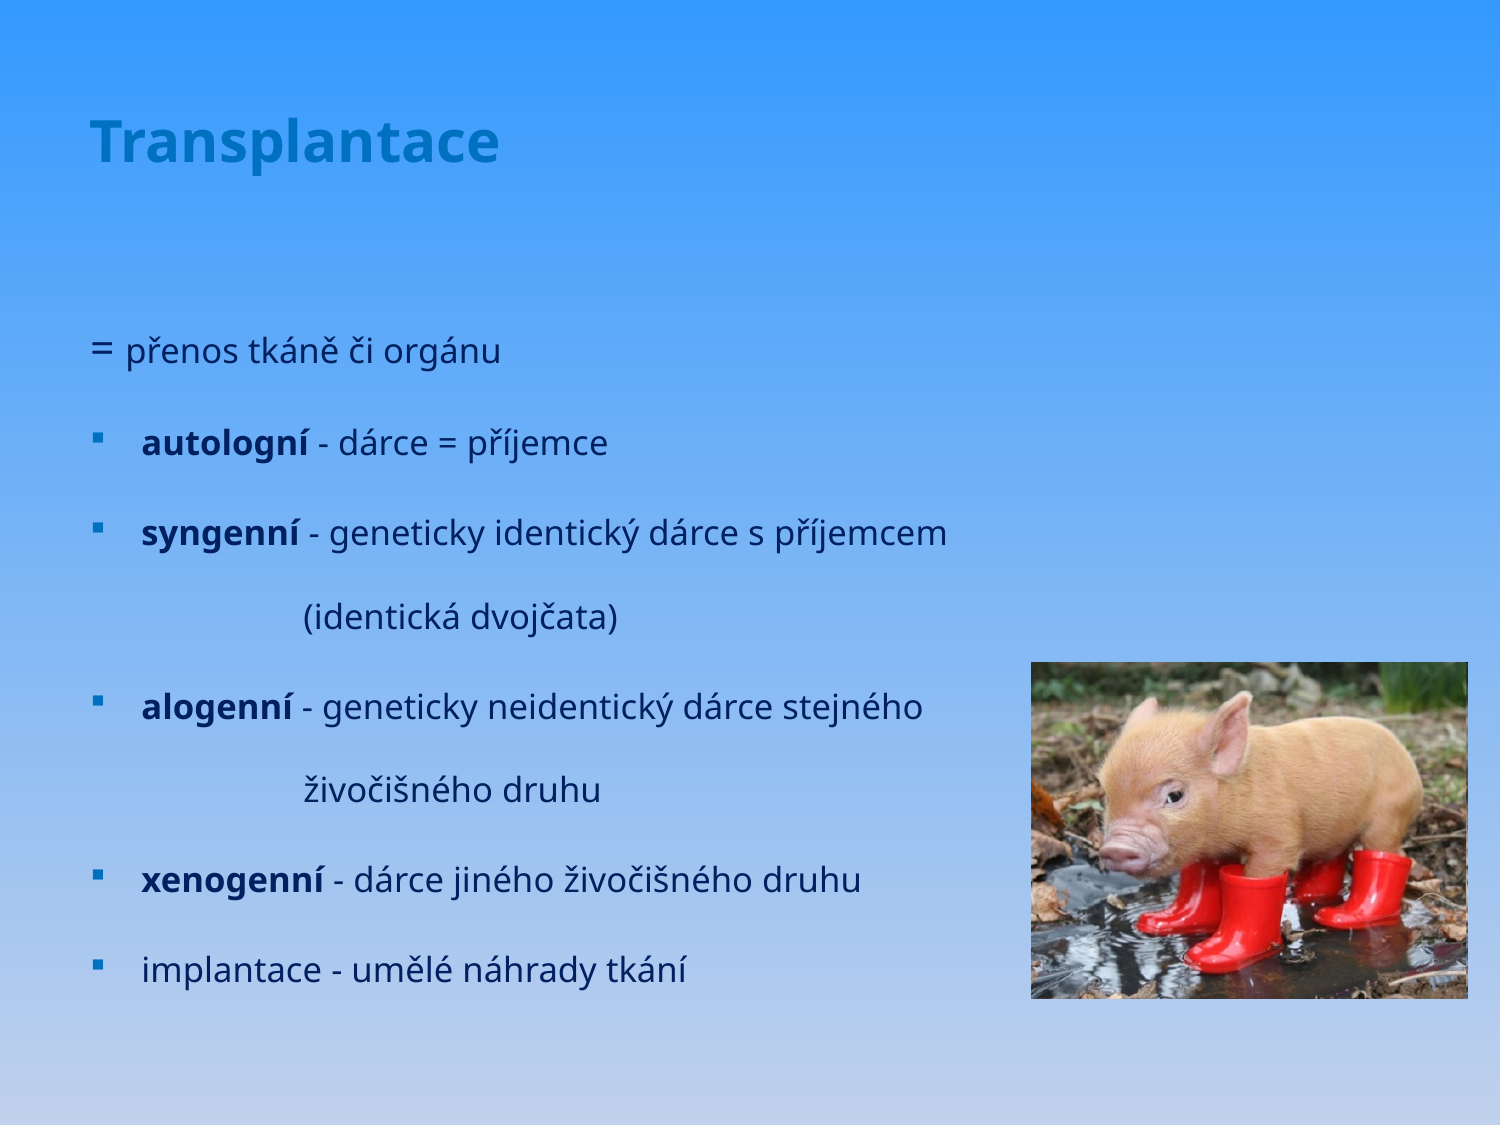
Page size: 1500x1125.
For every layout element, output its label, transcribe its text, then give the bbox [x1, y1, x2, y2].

title Transplantace [75, 45, 1425, 233]
list = přenos tkáně či orgánu autologní - dárce = příjemce syngenní - geneticky identický dárce s příjemcem (identická dvojčata) alogenní - geneticky neidentický dárce stejného živočišného druhu xenogenní - dárce jiného živočišného druhu implantace - umělé náhrady tkání [75, 262, 1425, 1005]
picture [1030, 662, 1468, 1000]
